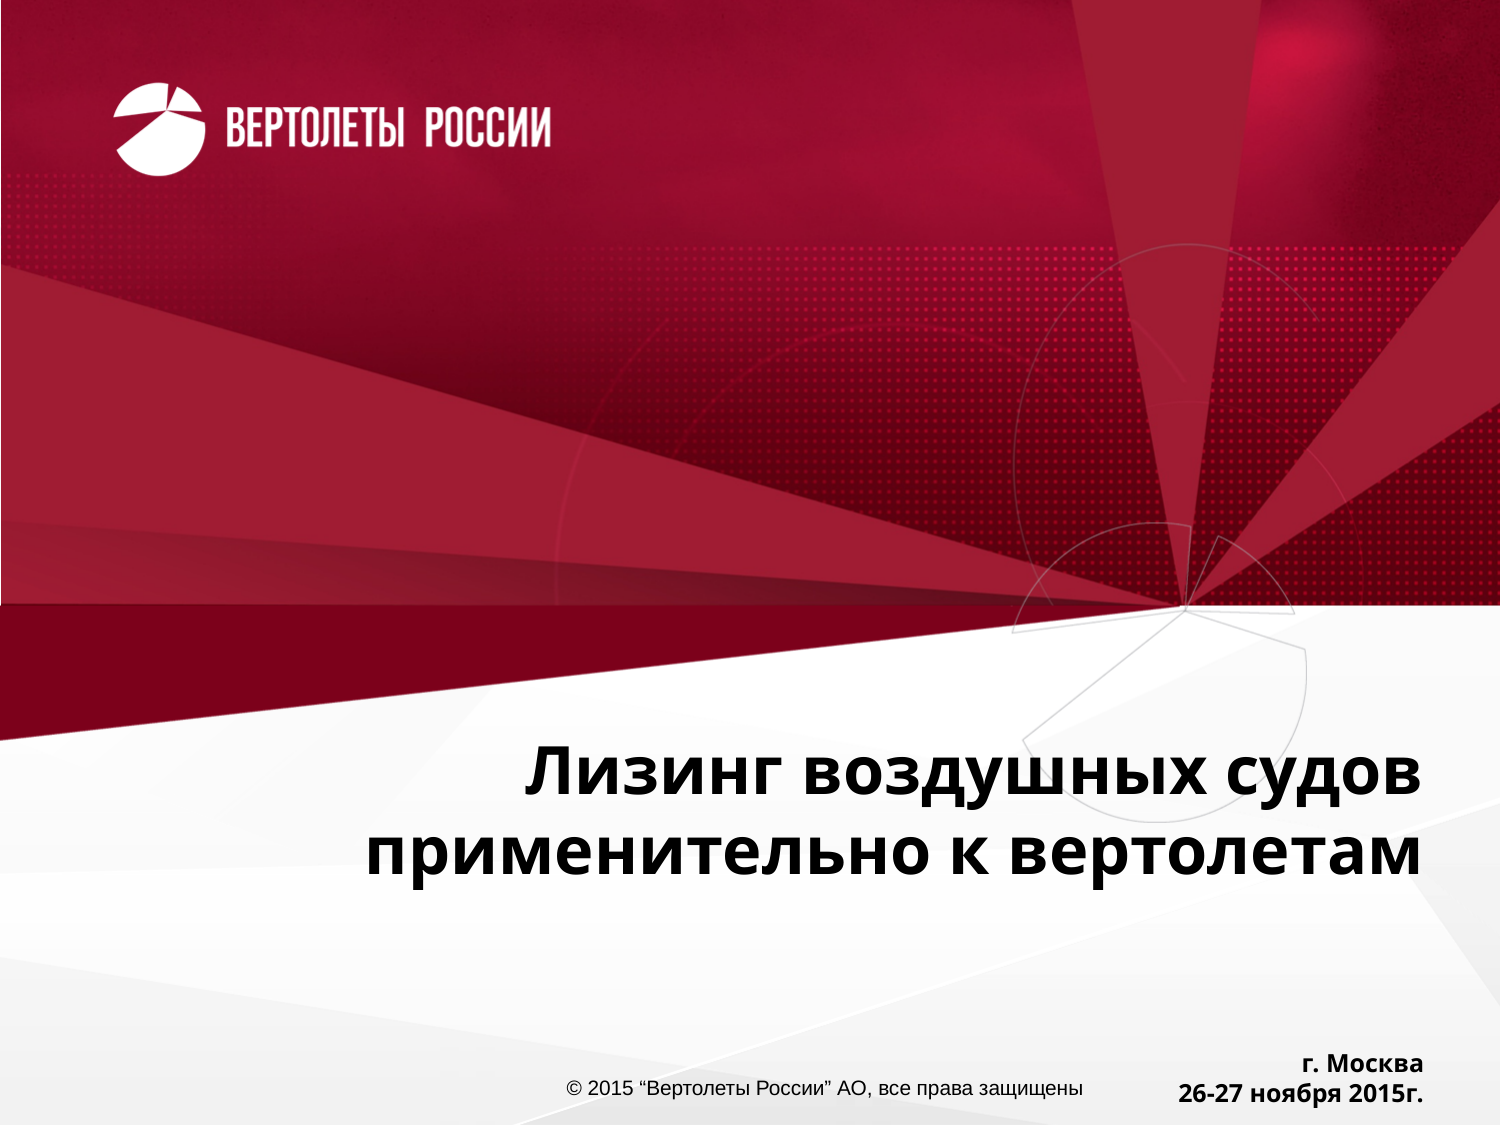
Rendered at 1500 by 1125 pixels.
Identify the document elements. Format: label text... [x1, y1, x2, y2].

picture [0, 0, 1500, 1125]
title Лизинг воздушных судов применительно к вертолетам г. Москва 26-27 ноября 2015г. [336, 727, 1424, 965]
